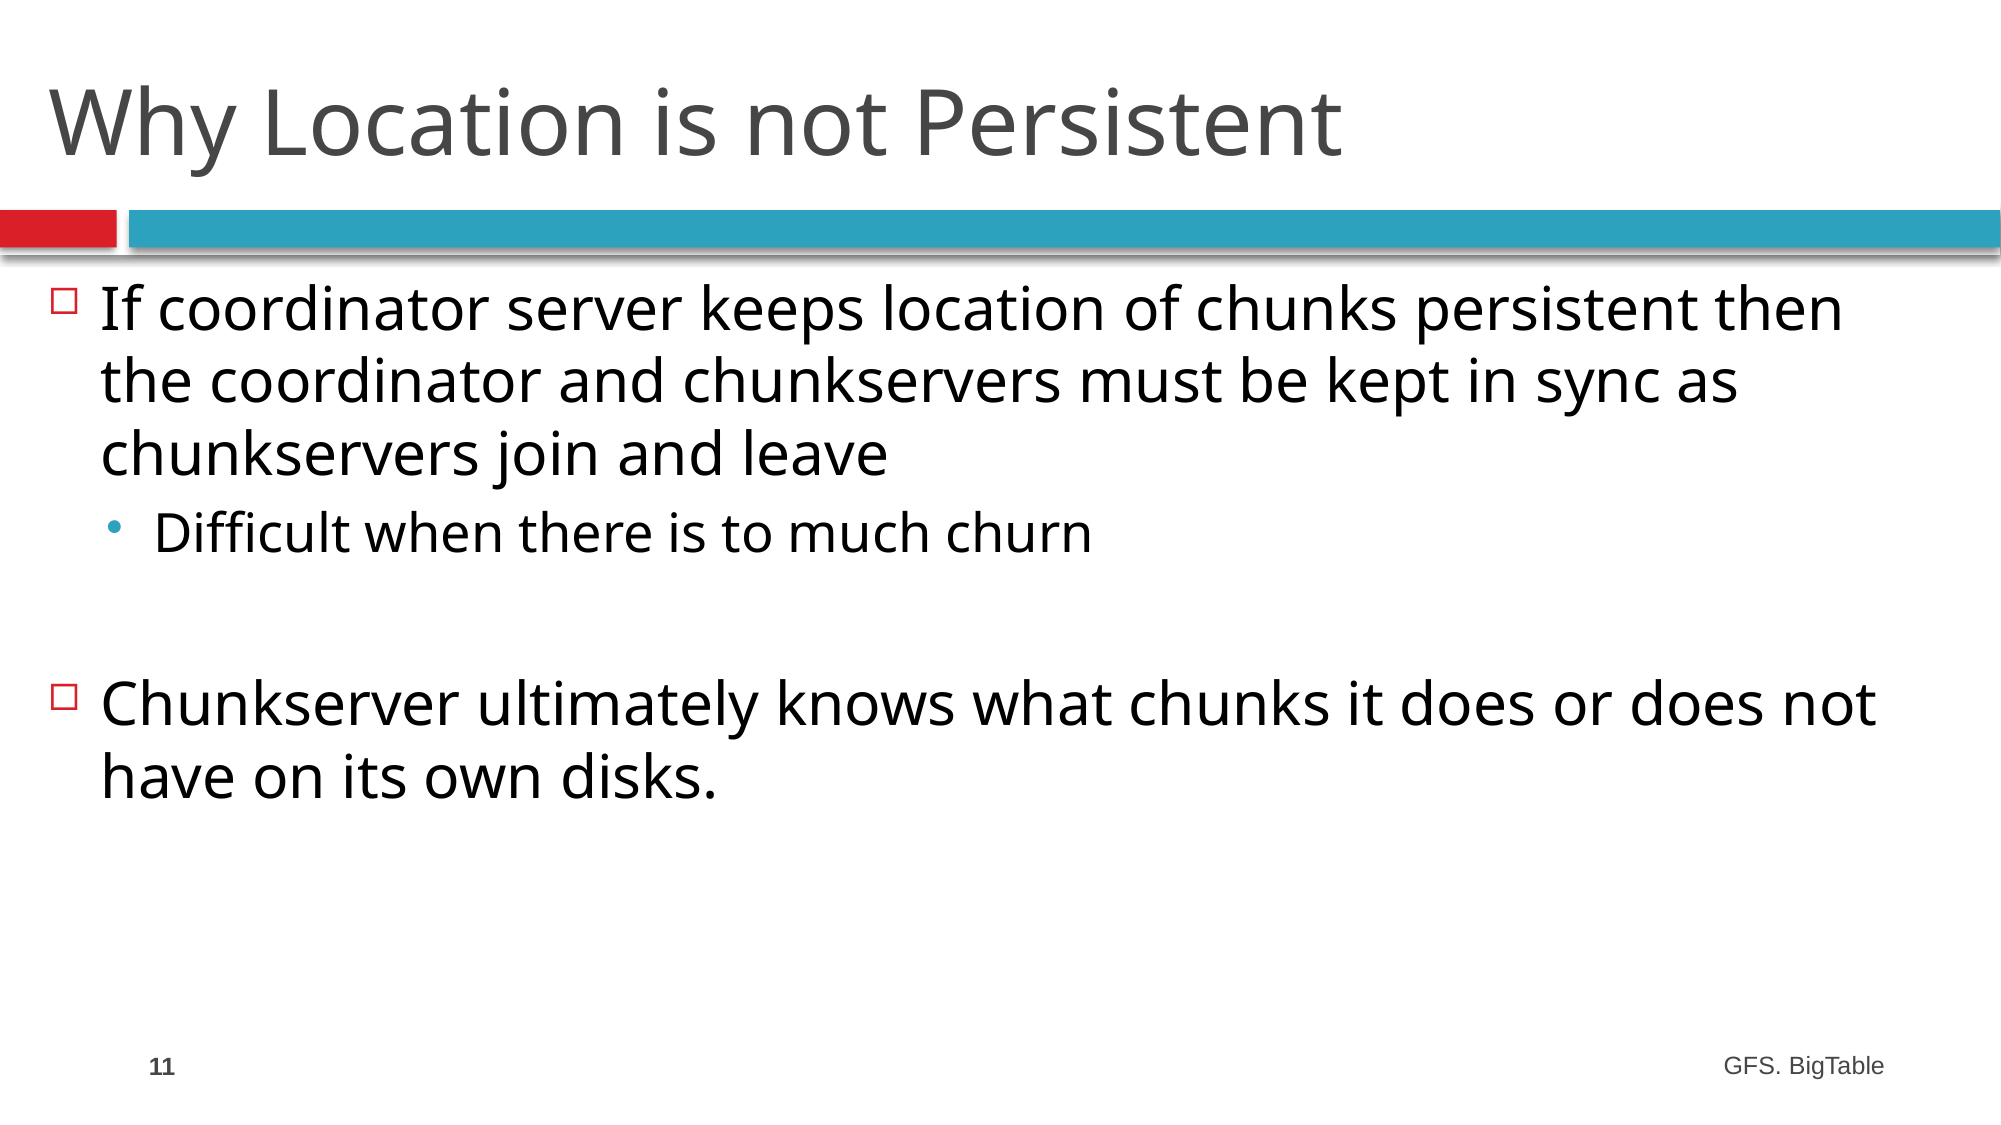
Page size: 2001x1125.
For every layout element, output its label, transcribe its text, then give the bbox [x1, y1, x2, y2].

title Why Location is not Persistent [33, 37, 1967, 200]
footer GFS. BigTable [1133, 1042, 1900, 1103]
list If coordinator server keeps location of chunks persistent then the coordinator and chunkservers must be kept in sync as chunkservers join and leave Difficult when there is to much churn Chunkserver ultimately knows what chunks it does or does not have on its own disks. [33, 262, 1967, 1100]
slide_number 11 [134, 1042, 568, 1103]
